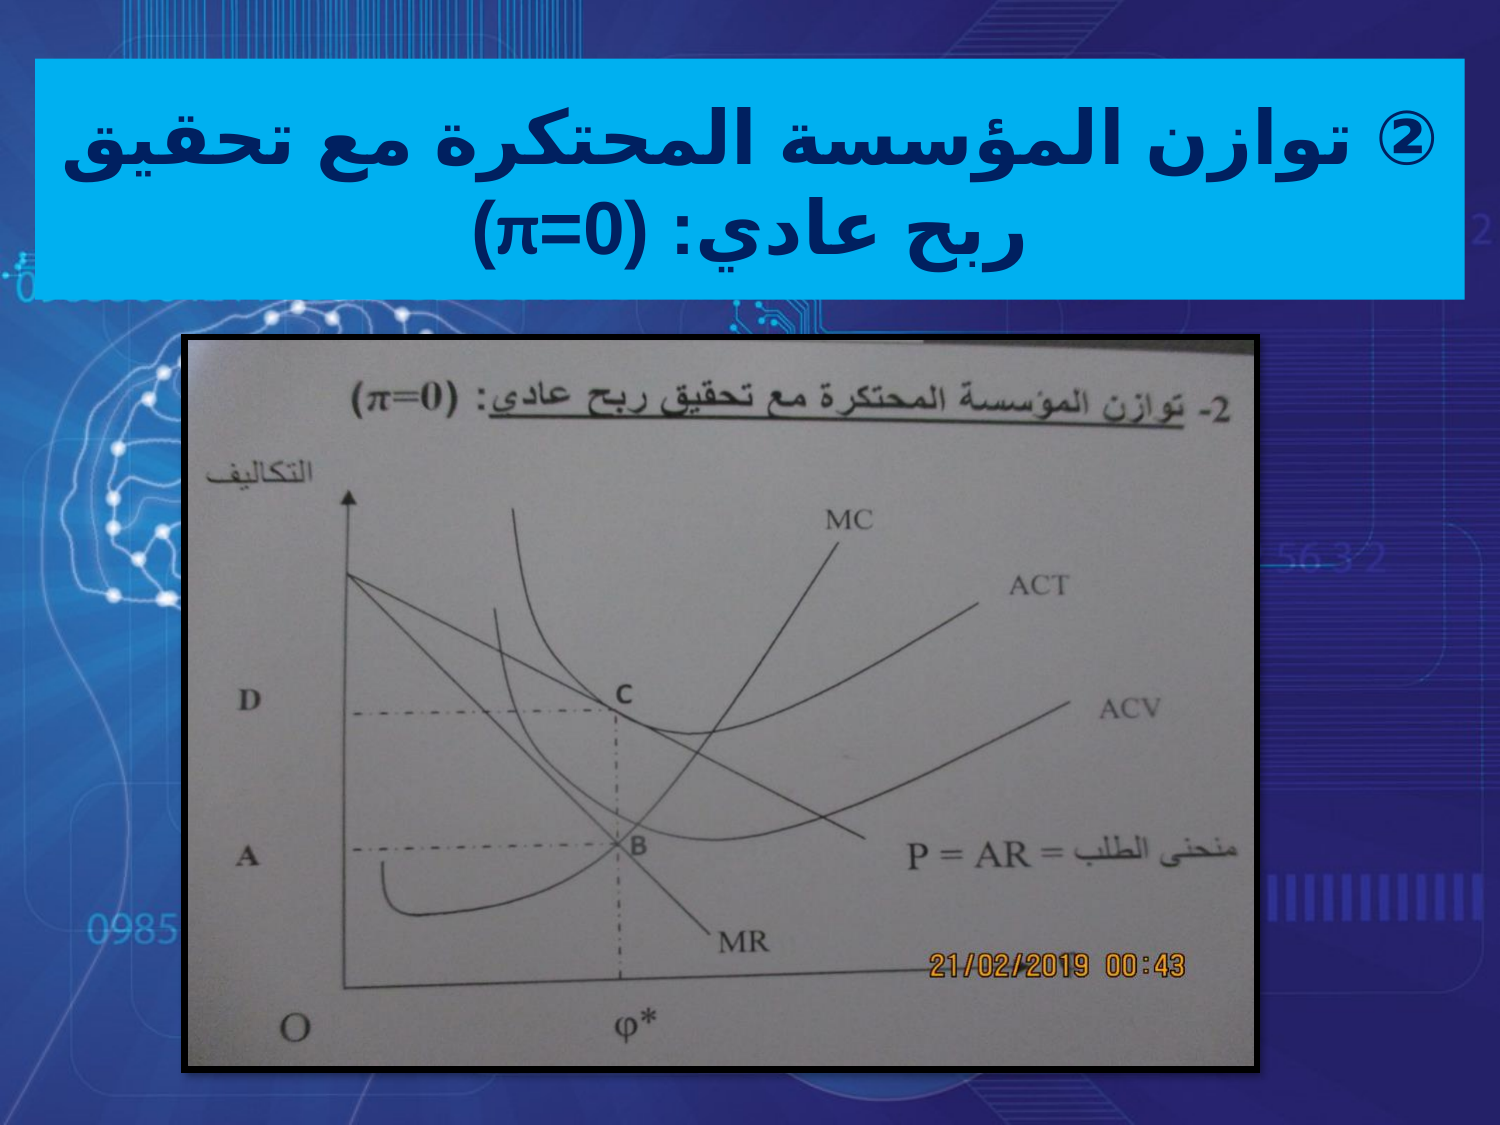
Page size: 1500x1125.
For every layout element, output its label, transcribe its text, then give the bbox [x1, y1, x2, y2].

picture [0, 0, 1500, 1125]
title ② توازن المؤسسة المحتكرة مع تحقيق ربح عادي: (0=π) [35, 58, 1465, 300]
